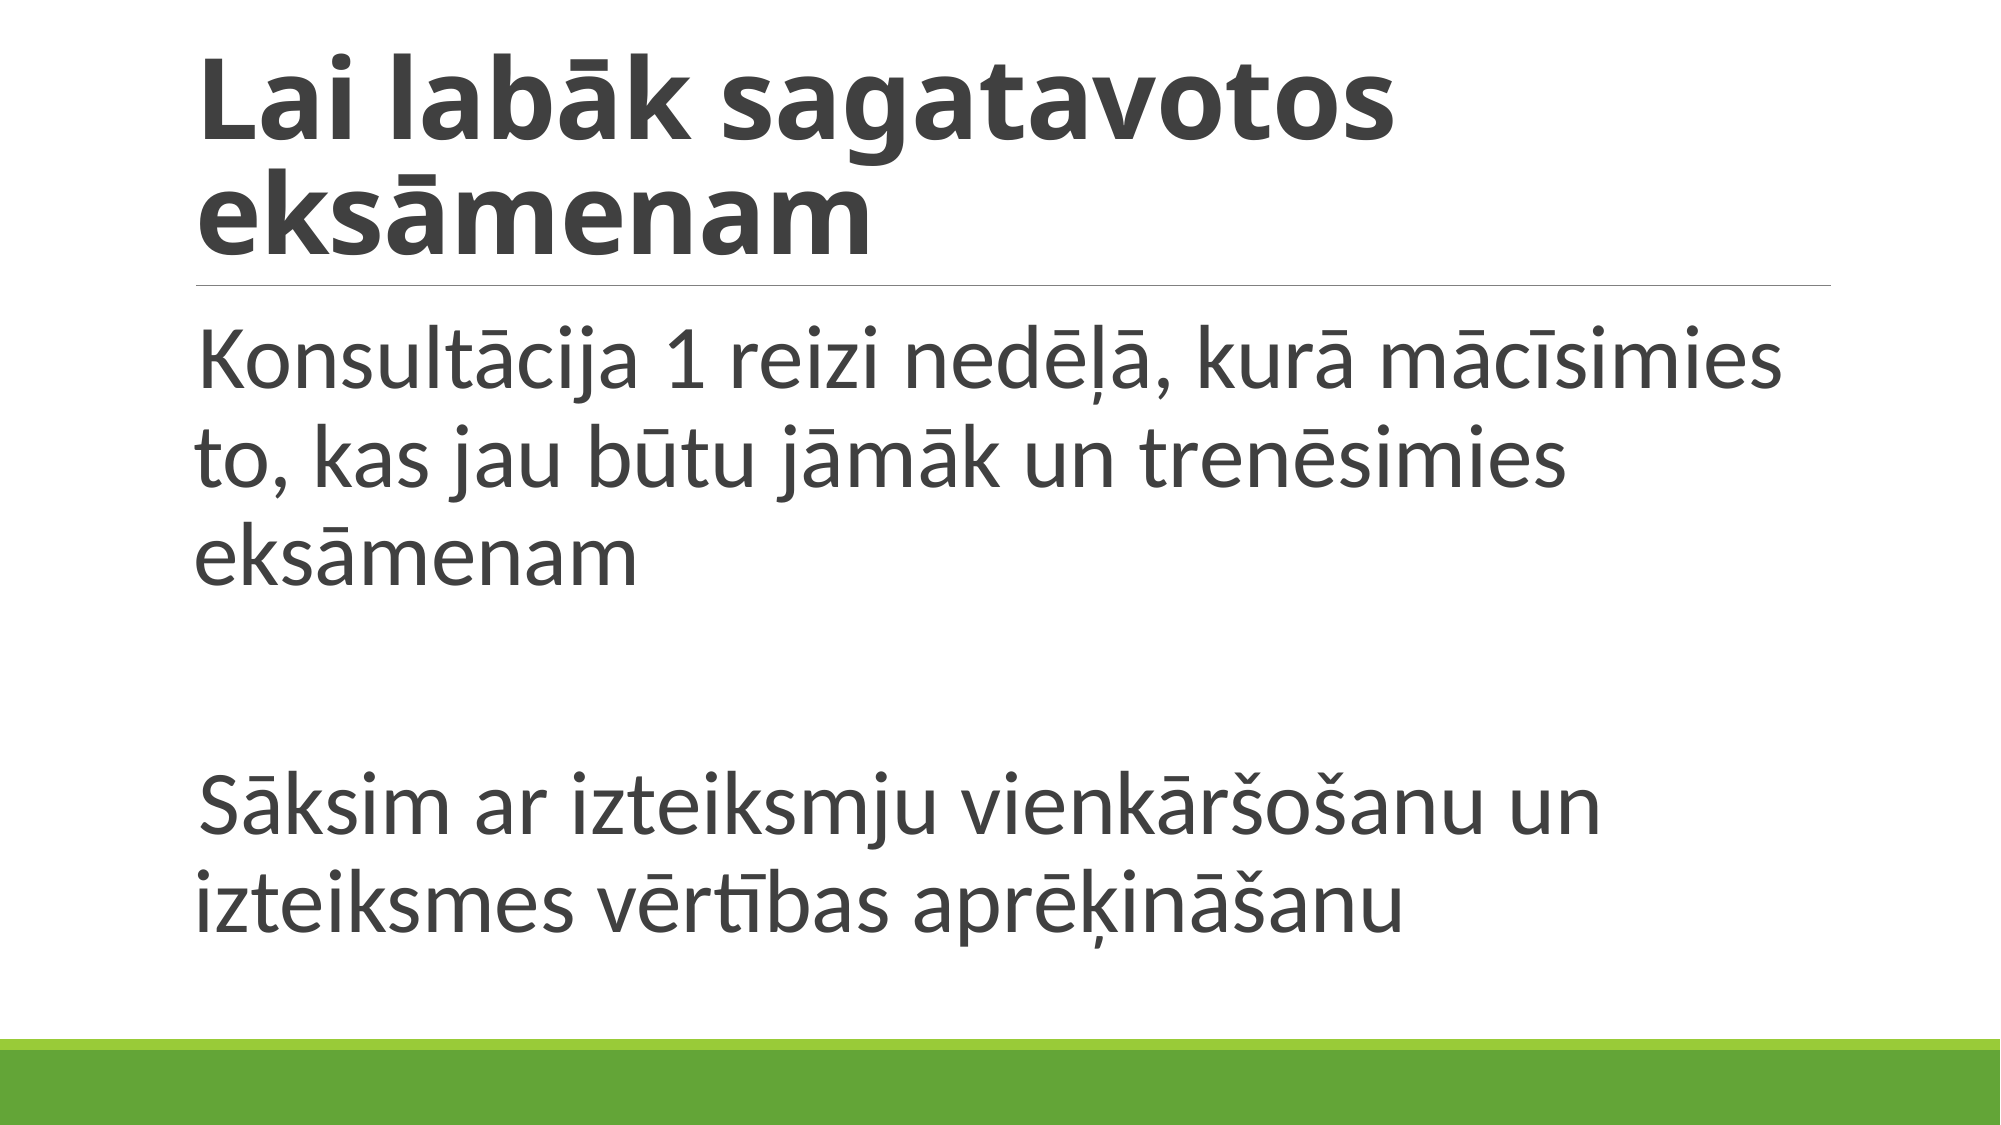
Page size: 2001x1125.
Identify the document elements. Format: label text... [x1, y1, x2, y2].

title Lai labāk sagatavotos eksāmenam [180, 47, 1830, 285]
list Konsultācija 1 reizi nedēļā, kurā mācīsimies to, kas jau būtu jāmāk un trenēsimies eksāmenam Sāksim ar izteiksmju vienkāršošanu un izteiksmes vērtības aprēķināšanu [180, 302, 1830, 963]
